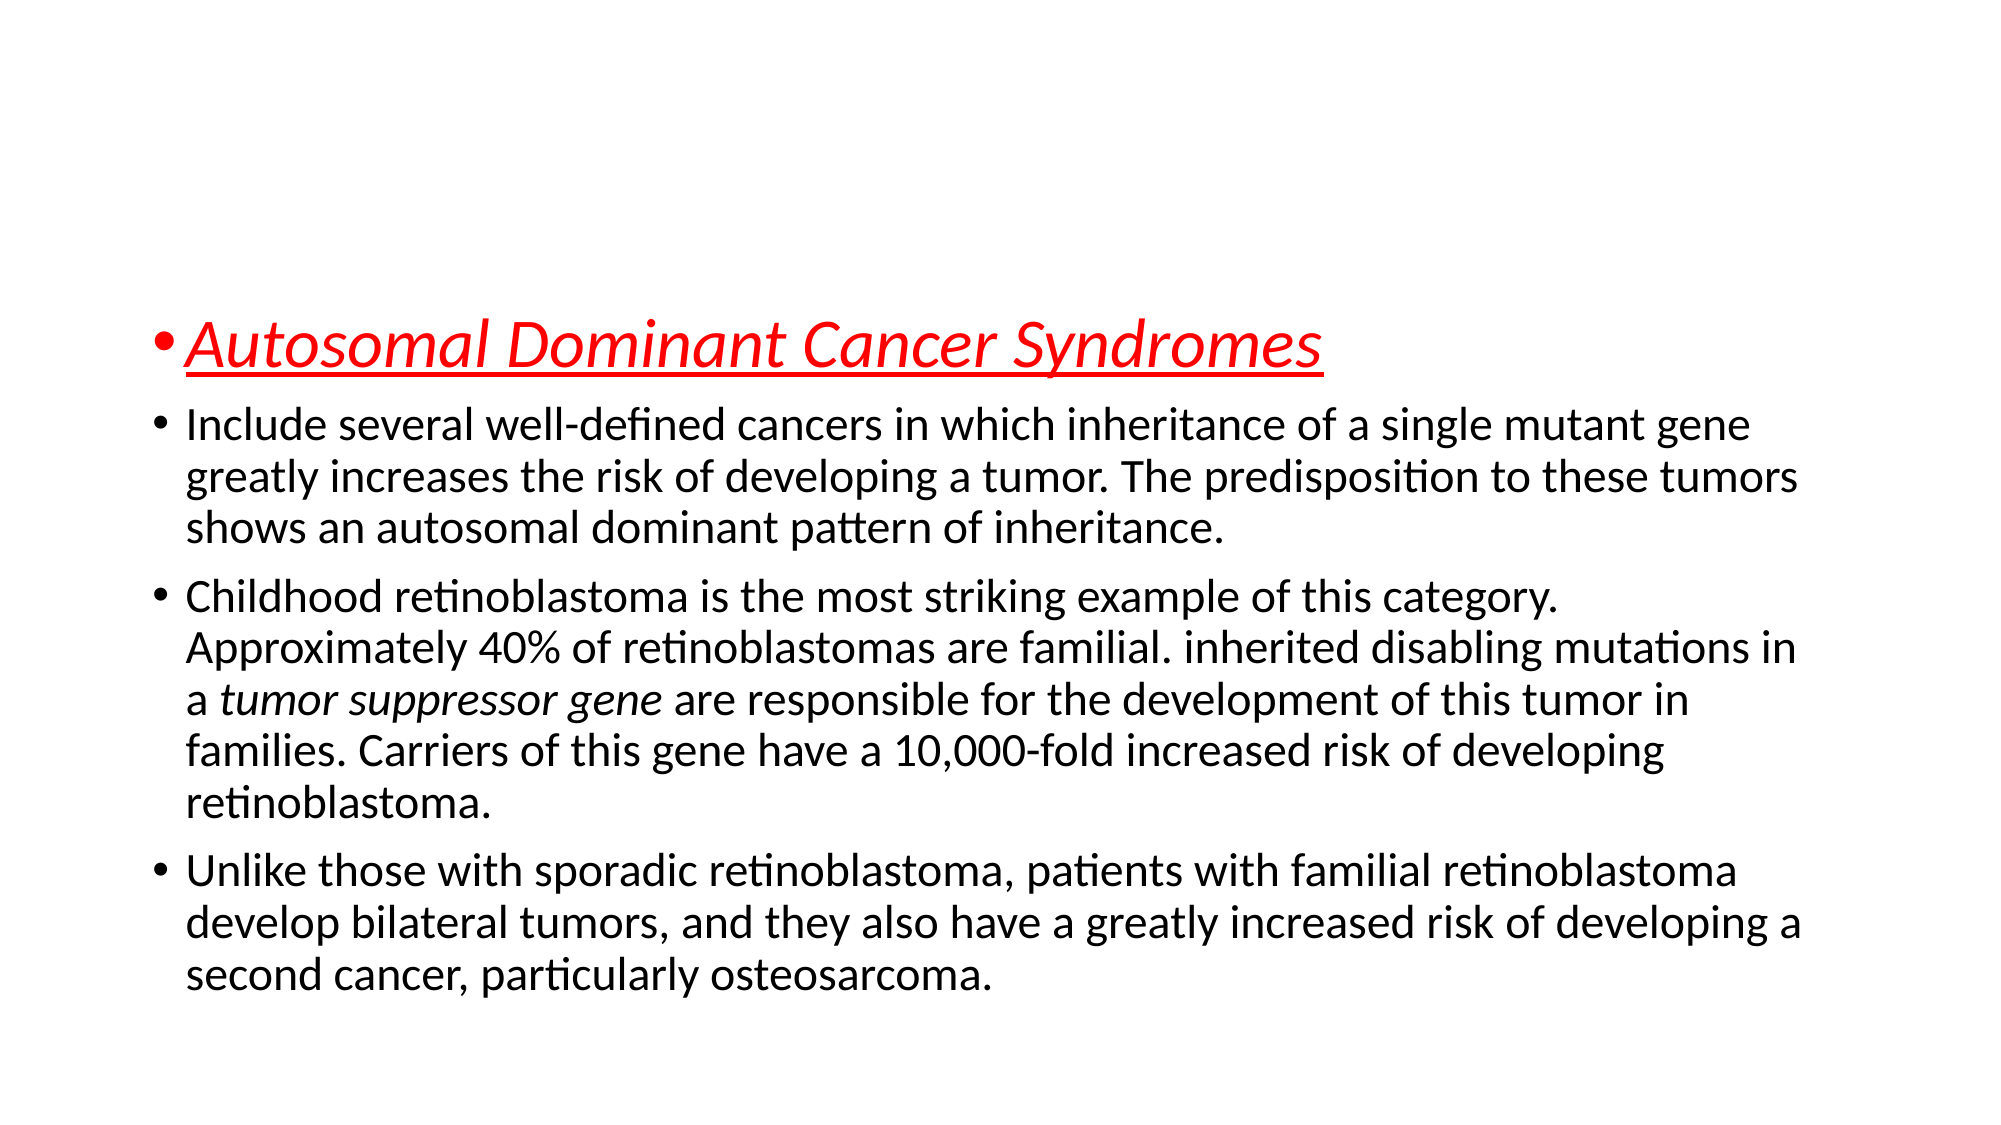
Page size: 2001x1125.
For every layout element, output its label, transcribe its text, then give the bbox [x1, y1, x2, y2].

list Autosomal Dominant Cancer Syndromes Include several well-defined cancers in which inheritance of a single mutant gene greatly increases the risk of developing a tumor. The predisposition to these tumors shows an autosomal dominant pattern of inheritance. Childhood retinoblastoma is the most striking example of this category. Approximately 40% of retinoblastomas are familial. inherited disabling mutations in a tumor suppressor gene are responsible for the development of this tumor in families. Carriers of this gene have a 10,000-fold increased risk of developing retinoblastoma. Unlike those with sporadic retinoblastoma, patients with familial retinoblastoma develop bilateral tumors, and they also have a greatly increased risk of developing a second cancer, particularly osteosarcoma. [137, 299, 1863, 1014]
